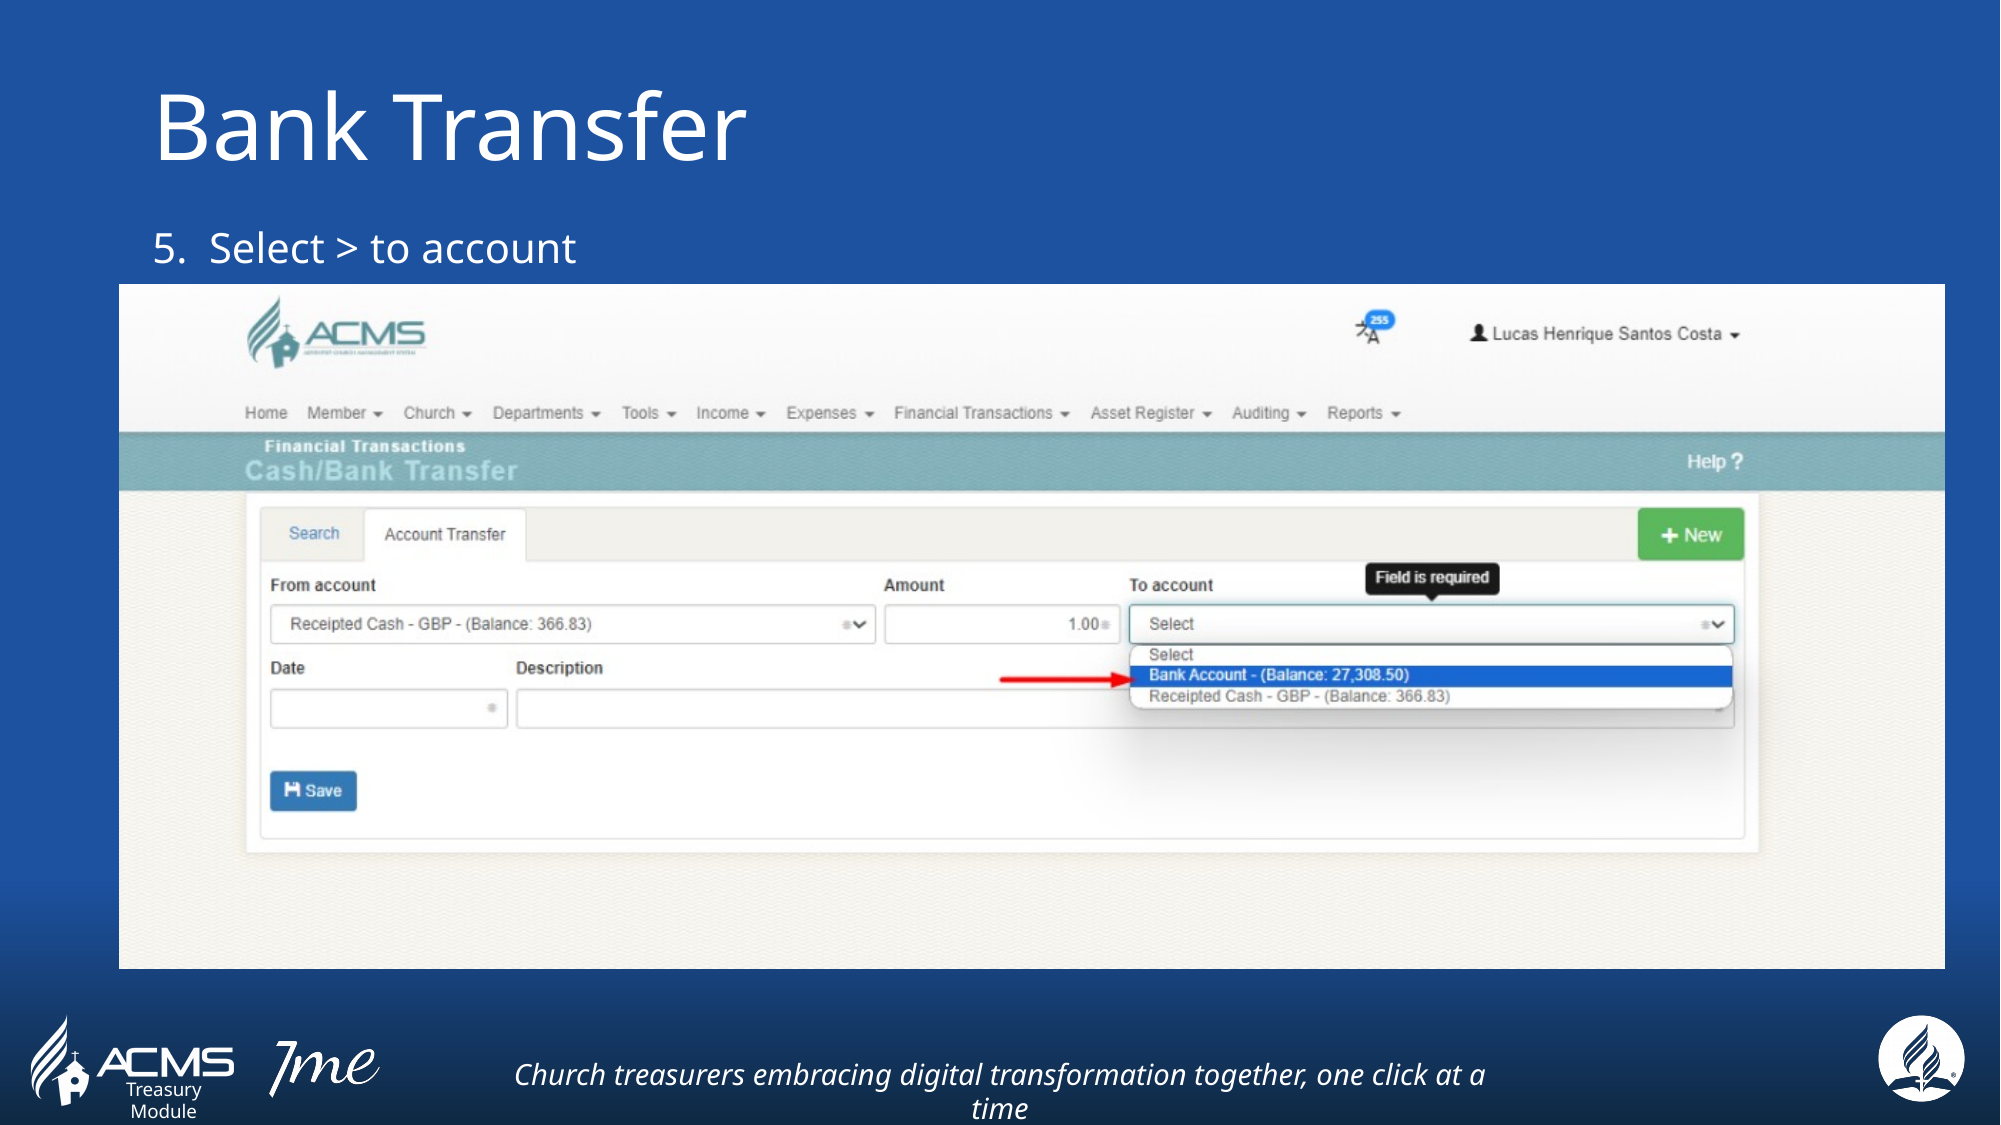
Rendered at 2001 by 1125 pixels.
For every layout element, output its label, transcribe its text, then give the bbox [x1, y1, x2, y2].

picture [119, 284, 1945, 969]
picture [269, 1041, 380, 1098]
picture [1868, 1005, 1975, 1112]
title Bank Transfer [137, 22, 1863, 240]
text_box 5. Select > to account [137, 192, 1047, 284]
picture [30, 1014, 234, 1106]
